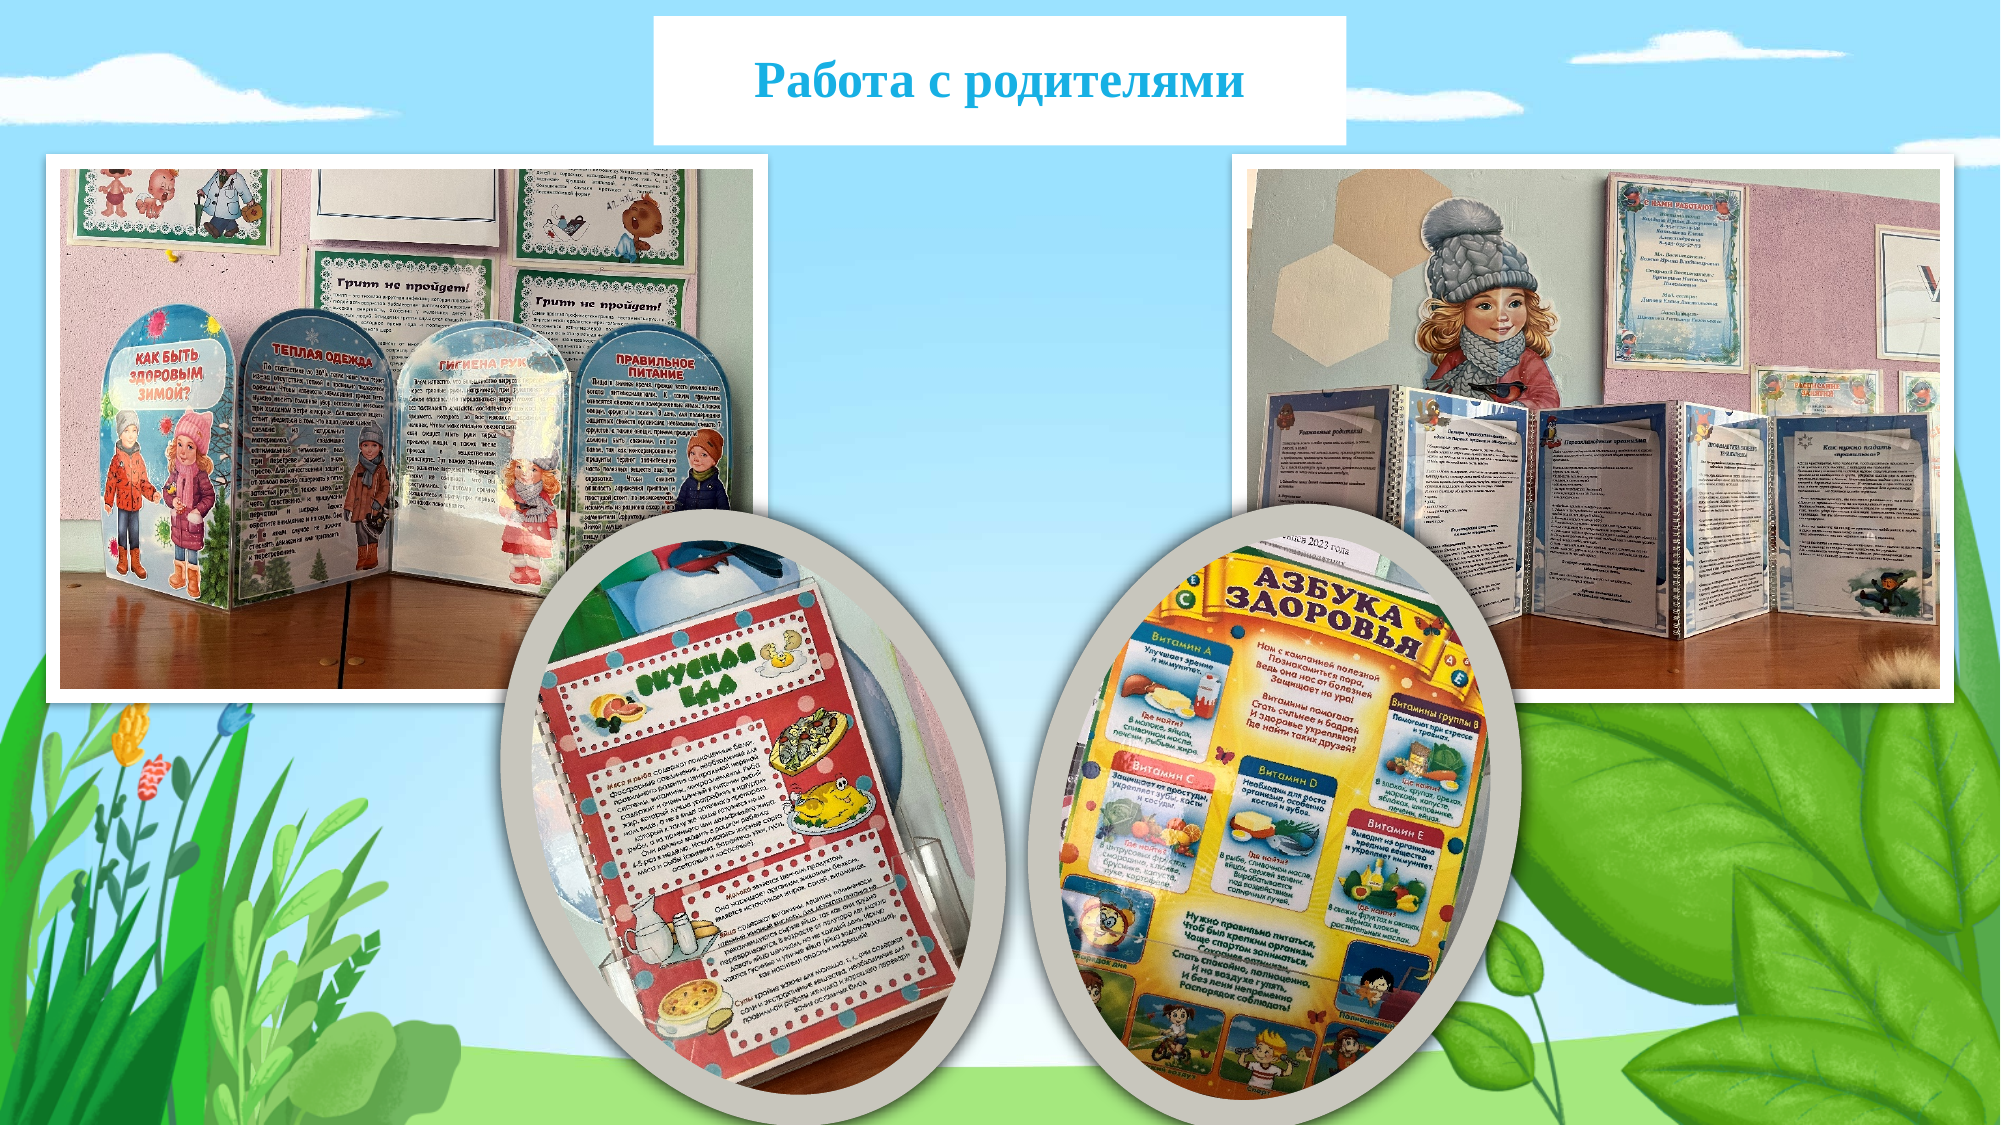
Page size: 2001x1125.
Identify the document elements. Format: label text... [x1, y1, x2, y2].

title Работа с родителями [650, 13, 1349, 148]
picture [0, 0, 2001, 1125]
